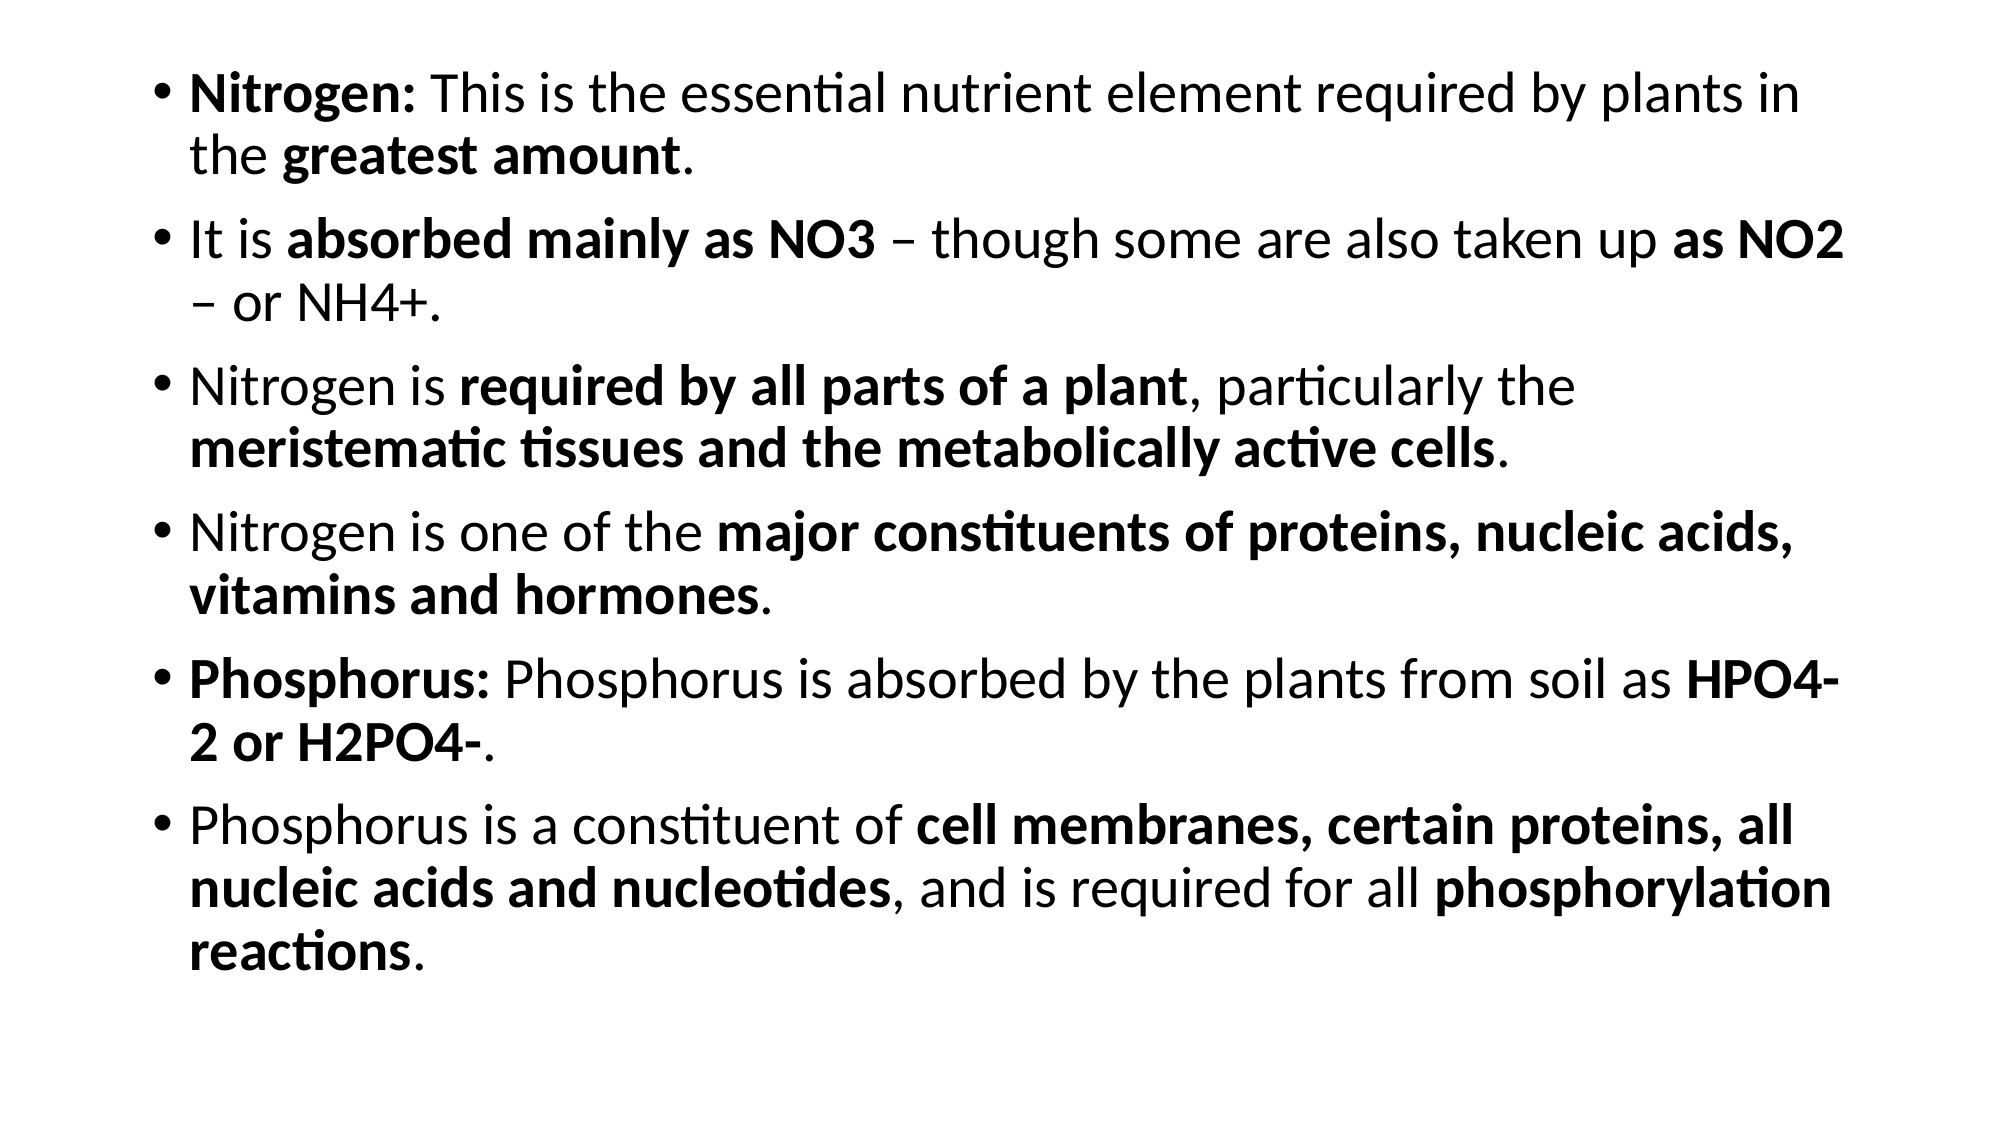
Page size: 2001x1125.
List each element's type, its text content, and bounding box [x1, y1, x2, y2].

list Nitrogen: This is the essential nutrient element required by plants in the greatest amount. It is absorbed mainly as NO3 – though some are also taken up as NO2 – or NH4+. Nitrogen is required by all parts of a plant, particularly the meristematic tissues and the metabolically active cells. Nitrogen is one of the major constituents of proteins, nucleic acids, vitamins and hormones. Phosphorus: Phosphorus is absorbed by the plants from soil as HPO4-2 or H2PO4-. Phosphorus is a constituent of cell membranes, certain proteins, all nucleic acids and nucleotides, and is required for all phosphorylation reactions. [137, 54, 1863, 1014]
